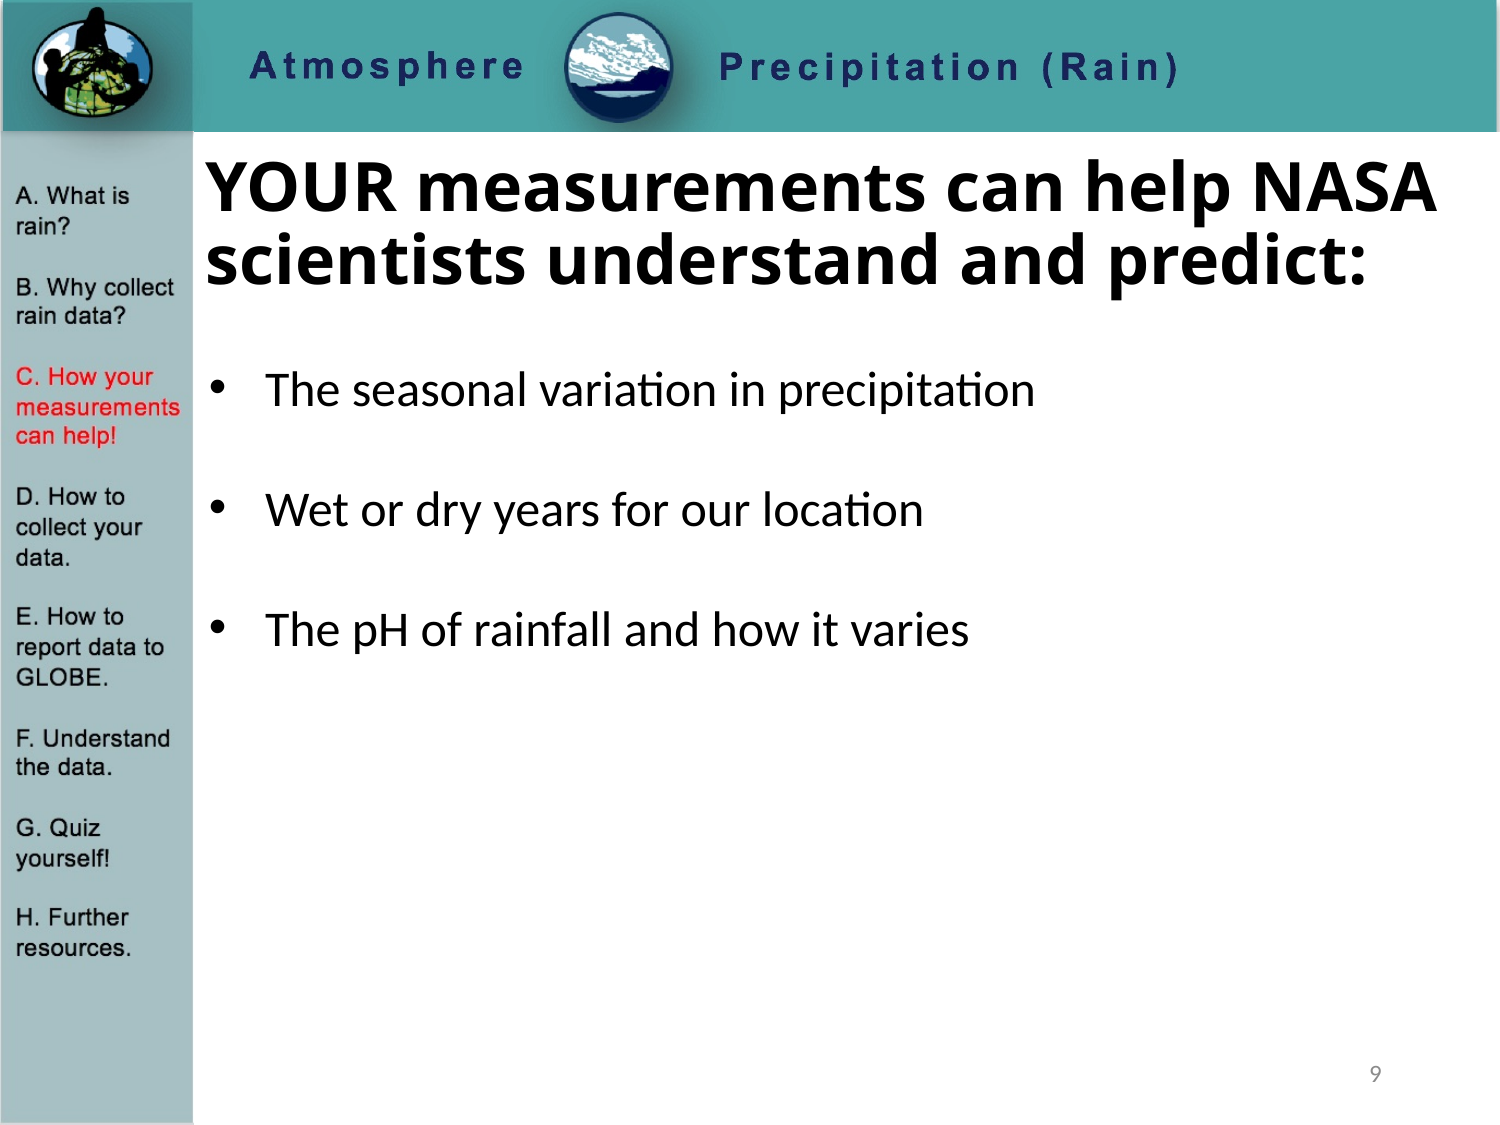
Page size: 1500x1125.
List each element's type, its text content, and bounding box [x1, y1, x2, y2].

list The seasonal variation in precipitation Wet or dry years for our location The pH of rainfall and how it varies [194, 349, 1408, 1063]
slide_number 9 [1059, 1063, 1397, 1103]
picture [0, 0, 1500, 1125]
title YOUR measurements can help NASA scientists understand and predict: [194, 132, 1485, 335]
